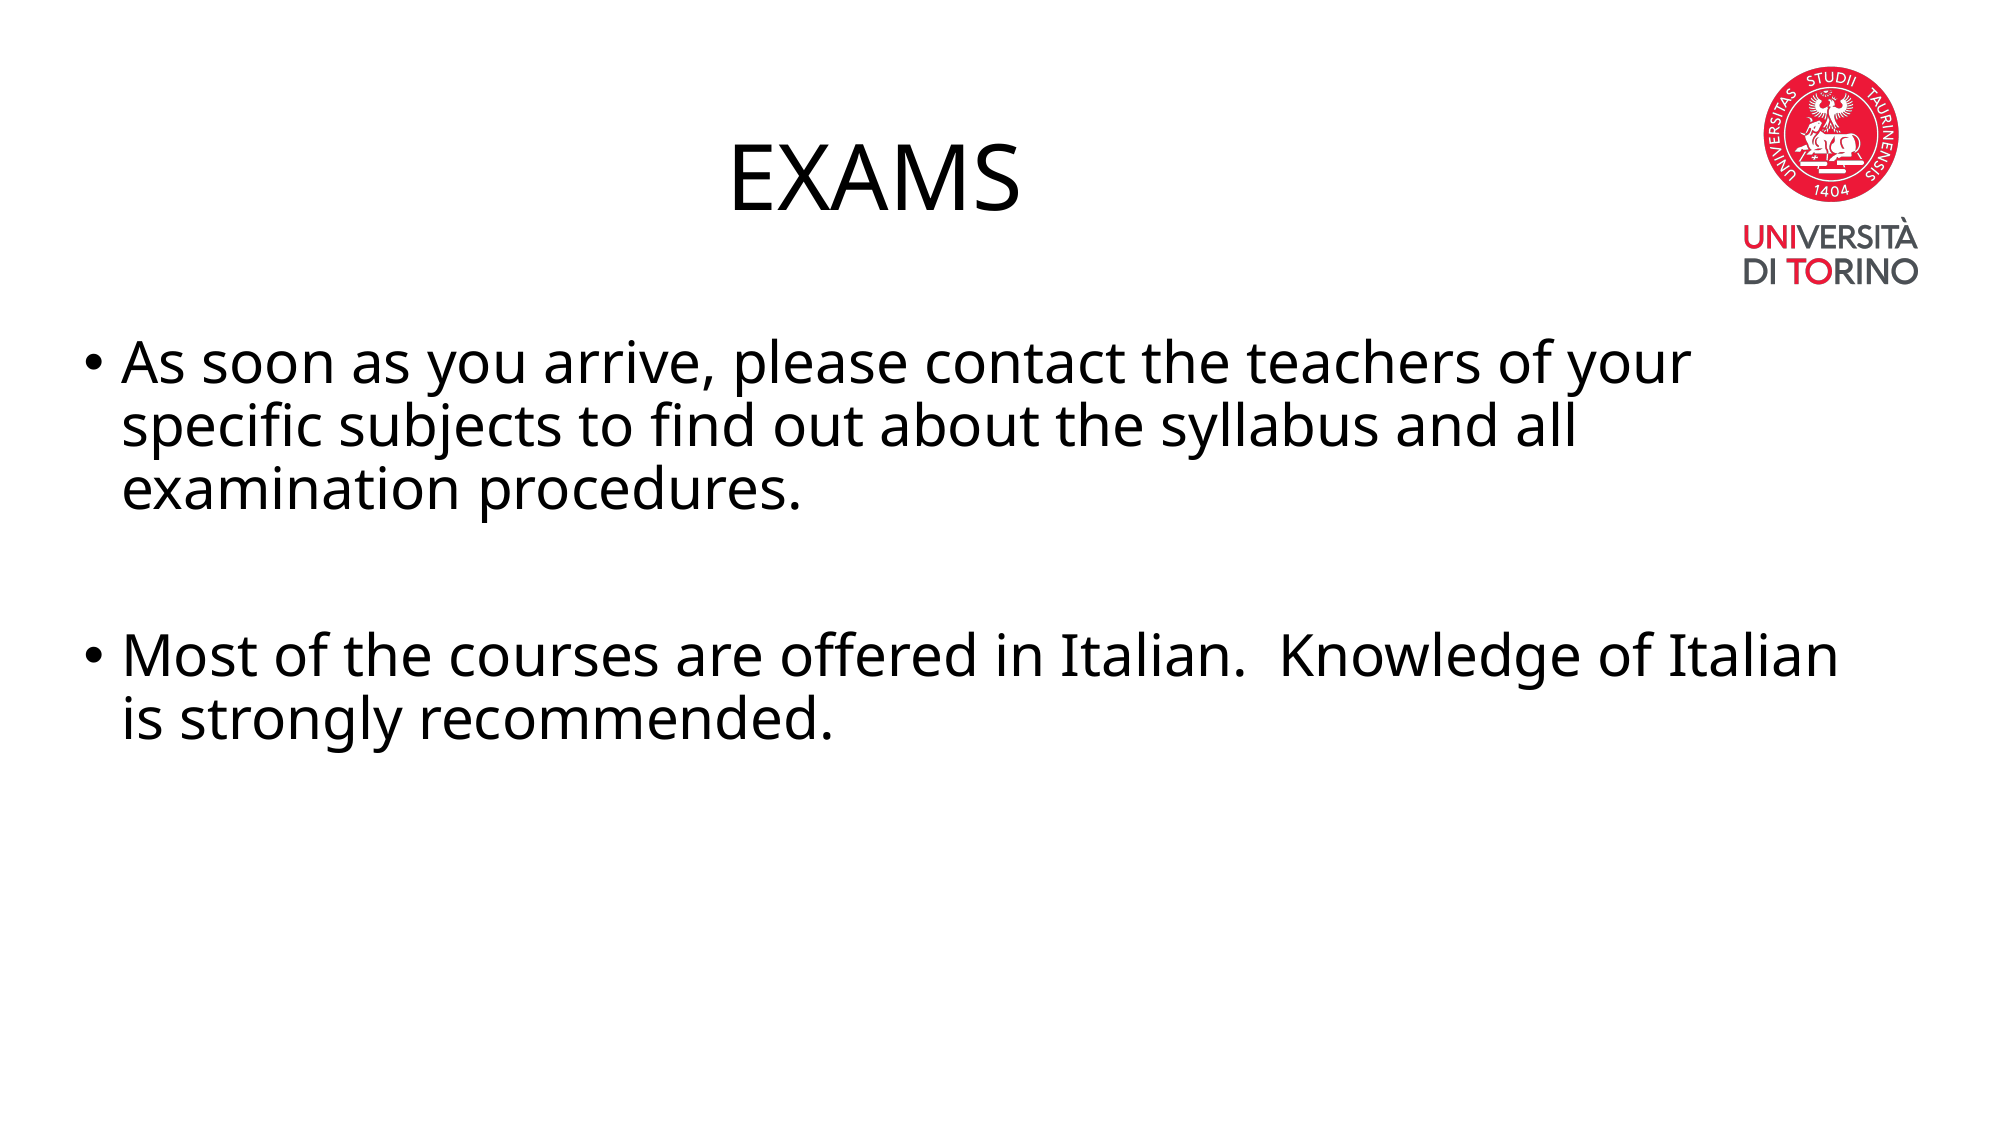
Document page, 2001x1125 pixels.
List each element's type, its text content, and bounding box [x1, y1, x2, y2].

picture [1663, 0, 2000, 352]
title EXAMS [68, 72, 1705, 290]
list As soon as you arrive, please contact the teachers of your specific subjects to find out about the syllabus and all examination procedures. Most of the courses are offered in Italian. Knowledge of Italian is strongly recommended. [68, 325, 1912, 1074]
